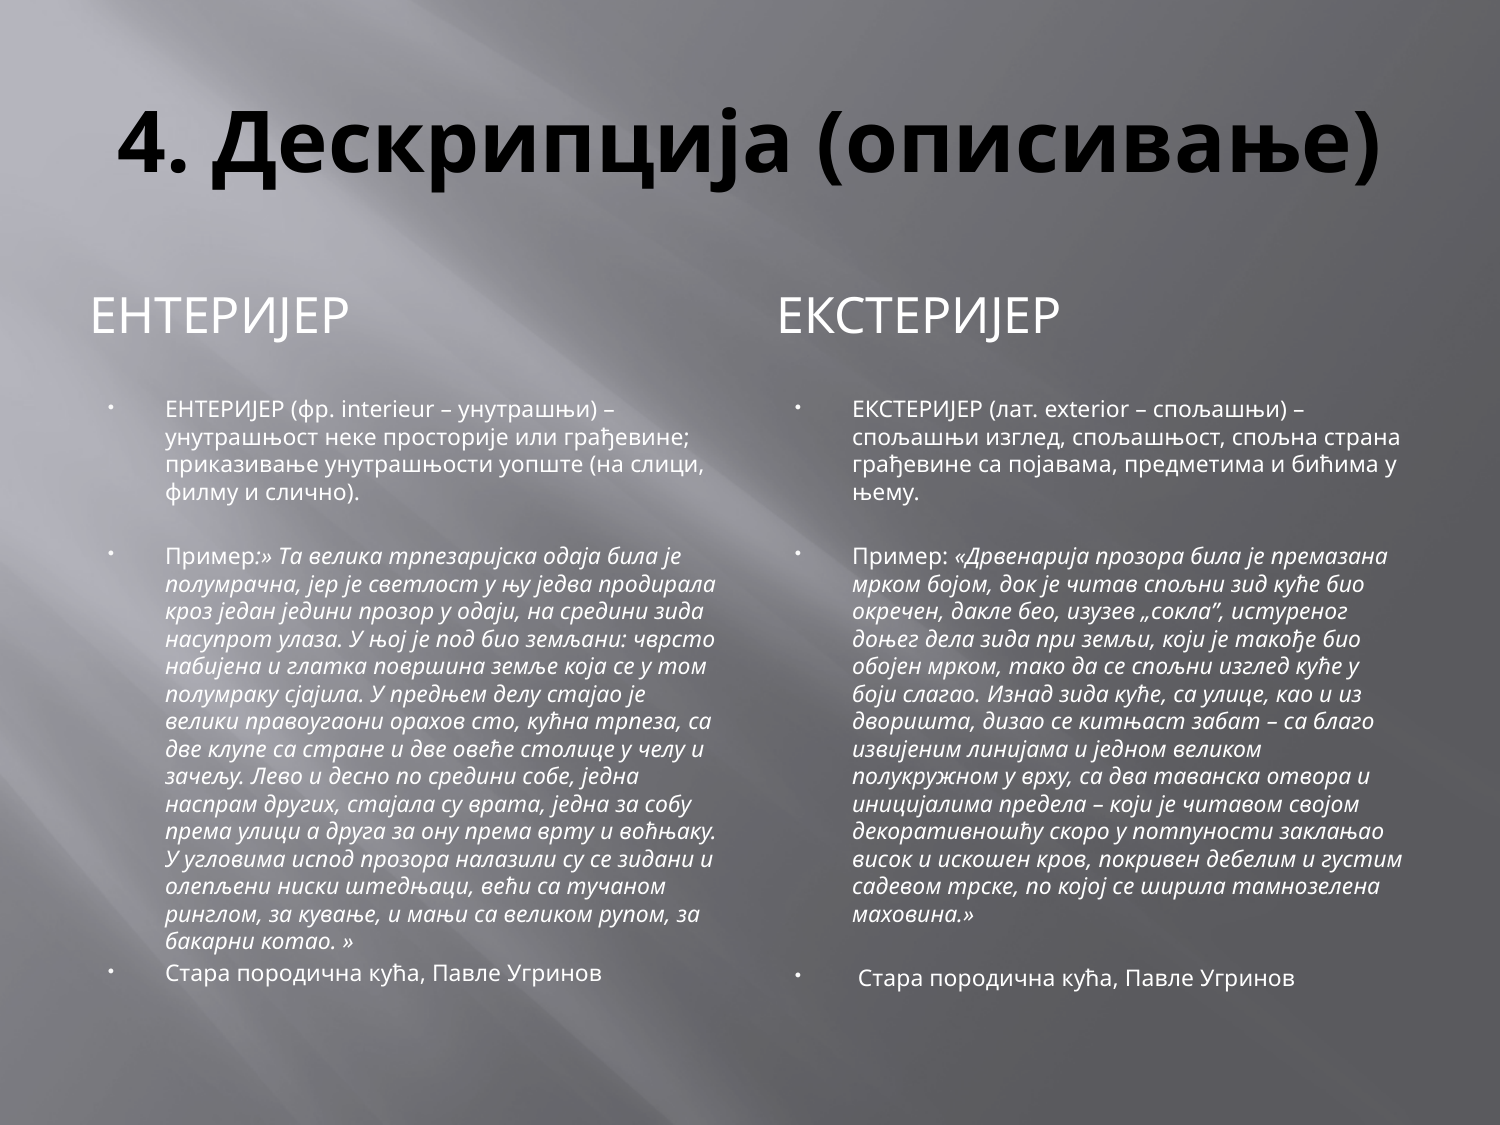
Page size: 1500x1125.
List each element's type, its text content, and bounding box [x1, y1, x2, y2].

list ЕКСТЕРИЈЕР (лат. exterior – спољашњи) – спољашњи изглед, спољашњост, спољна страна грађевине са појавама, предметима и бићима у њему. Пример: «Дрвенарија прозора била је премазана мрком бојом, док је читав спољни зид куће био окречен, дакле бео, изузев „сокла”, истуреног доњег дела зида при земљи, који је такође био обојен мрком, тако да се спољни изглед куће у боји слагао. Изнад зида куће, са улице, као и из дворишта, дизао се китњаст забат – са благо извијеним линијама и једном великом полукружном у врху, са два таванска отвора и иницијалима предела – који је читавом својом декоративношћу скоро у потпуности заклањао висок и искошен кров, покривен дебелим и густим садевом трске, по којој се ширила тамнозелена маховина.» Стара породична кућа, Павле Угринов [761, 387, 1425, 1005]
list ЕНТЕРИЈЕР (фр. interieur – унутрашњи) – унутрашњост неке просторије или грађевине; приказивање унутрашњости уопште (на слици, филму и слично). Пример:» Та велика трпезаријска одаја била је полумрачна, јер је светлост у њу једва продирала кроз један једини прозор у одаји, на средини зида насупрот улаза. У њој је под био земљани: чврсто набијена и глатка површина земље која се у том полумраку сјајила. У предњем делу стајао је велики правоугаони орахов сто, кућна трпеза, са две клупе са стране и две овеће столице у челу и зачељу. Лево и десно по средини собе, једна наспрам других, стајала су врата, једна за собу према улици а друга за ону према врту и воћњаку. У угловима испод прозора налазили су се зидани и олепљени ниски штедњаци, већи са тучаном ринглом, за кување, и мањи са великом рупом, за бакарни котао. » Стара породична кућа, Павле Угринов [75, 387, 738, 1005]
list екстеријер [761, 251, 1425, 375]
list Ентеријер [75, 251, 738, 375]
title 4. Дескрипција (описивање) [75, 44, 1425, 233]
